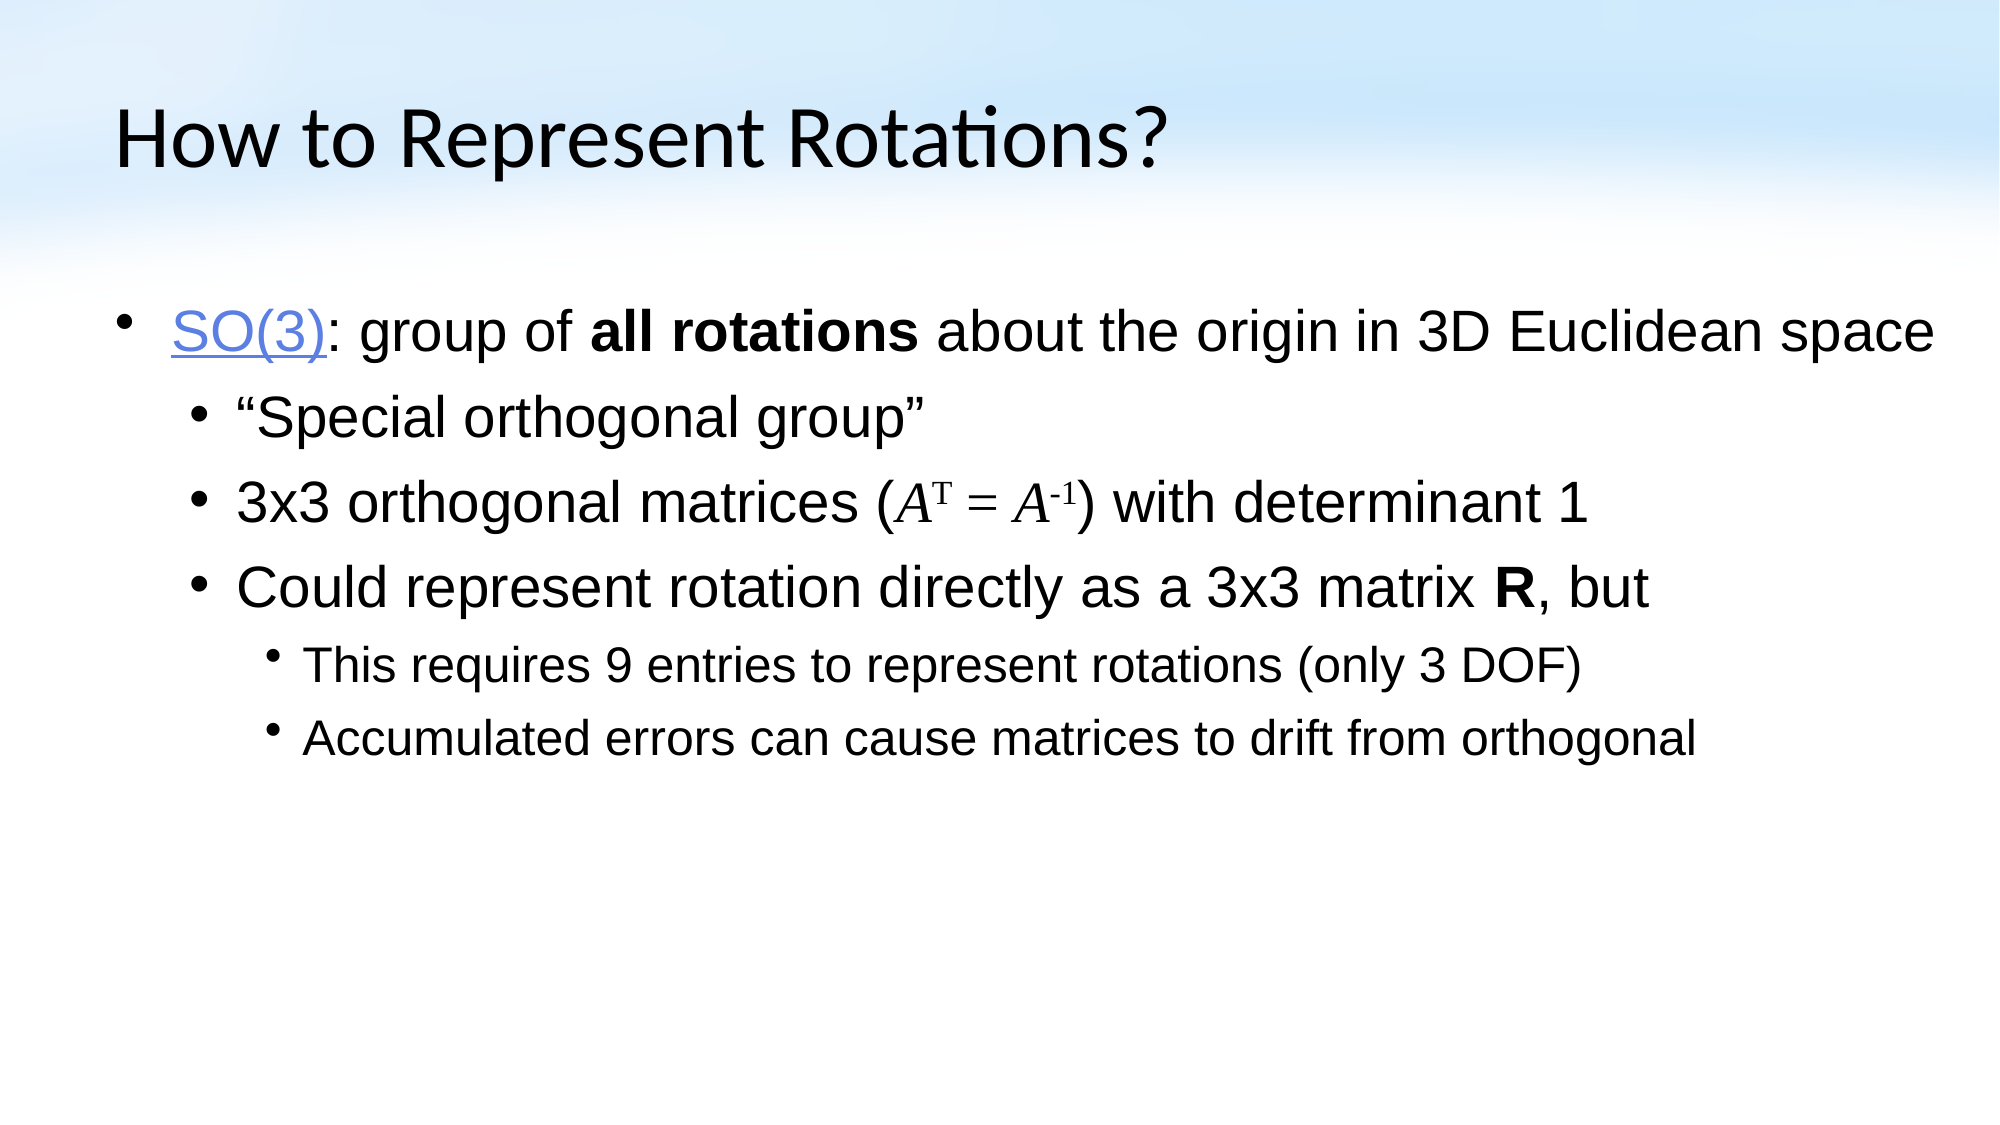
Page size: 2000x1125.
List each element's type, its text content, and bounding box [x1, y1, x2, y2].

title How to Represent Rotations? [99, 37, 1963, 226]
list SO(3): group of all rotations about the origin in 3D Euclidean space “Special orthogonal group” 3x3 orthogonal matrices (AT = A-1) with determinant 1 Could represent rotation directly as a 3x3 matrix R, but This requires 9 entries to represent rotations (only 3 DOF) Accumulated errors can cause matrices to drift from orthogonal [99, 282, 1981, 1026]
picture [0, 0, 2000, 1125]
